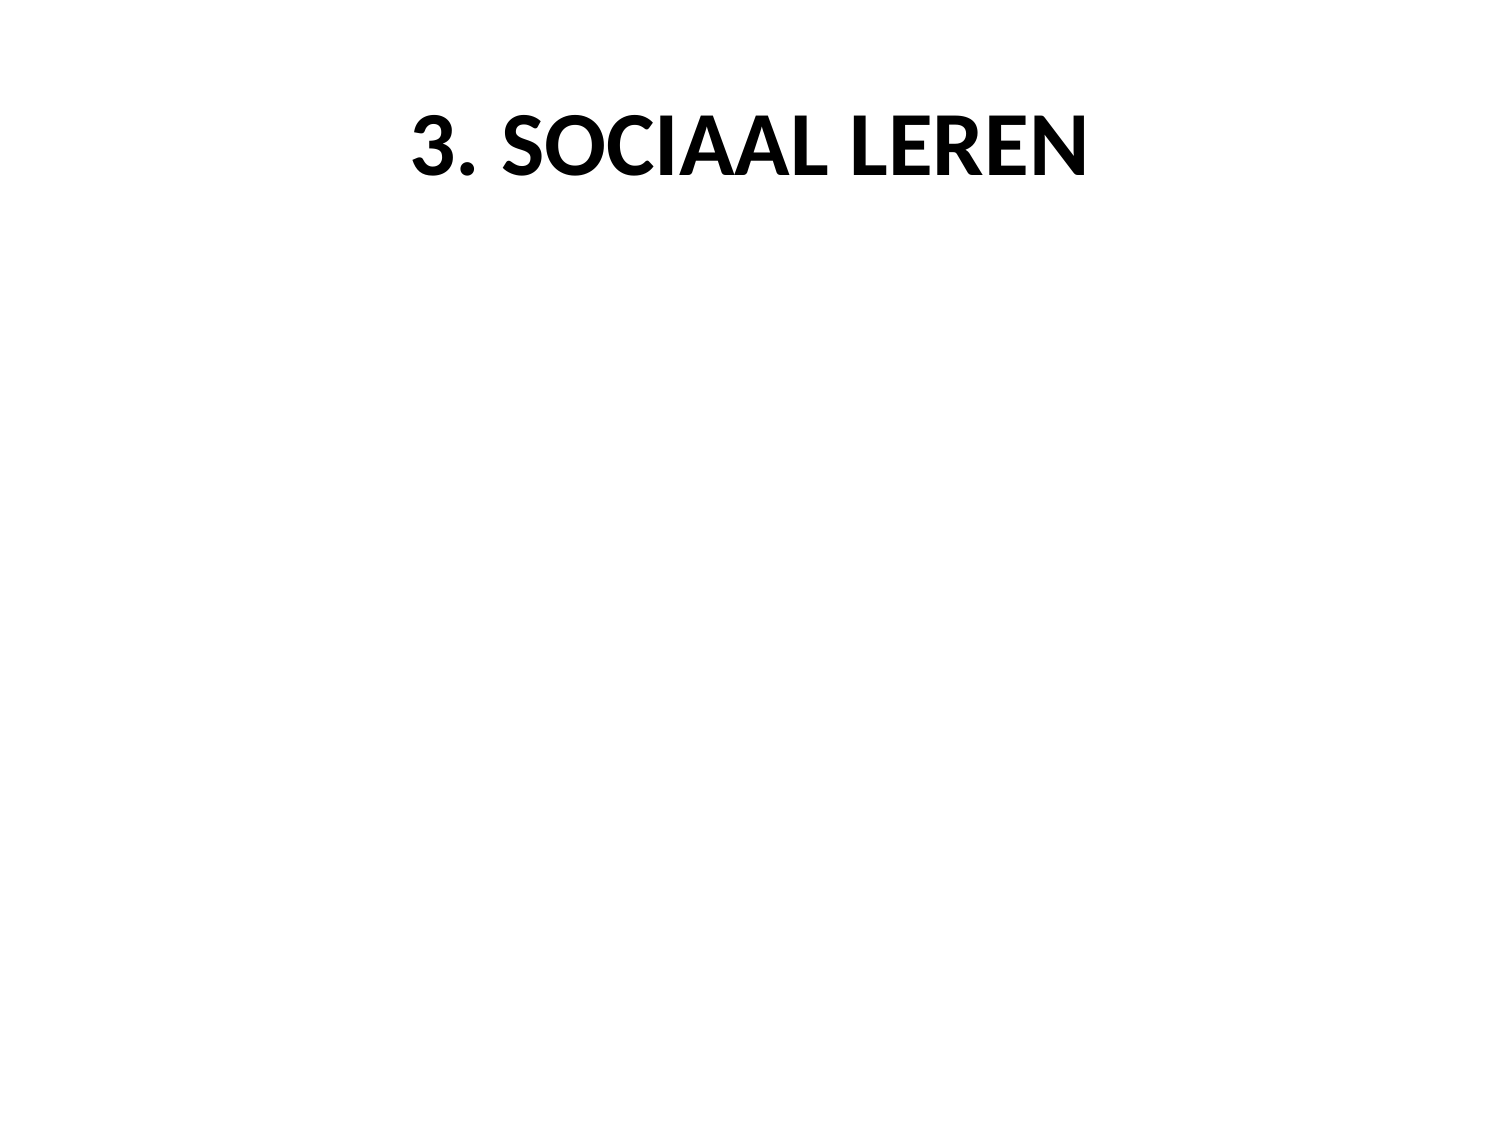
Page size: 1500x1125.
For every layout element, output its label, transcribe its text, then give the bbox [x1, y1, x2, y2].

title 3. SOCIAAL LEREN [75, 45, 1425, 233]
